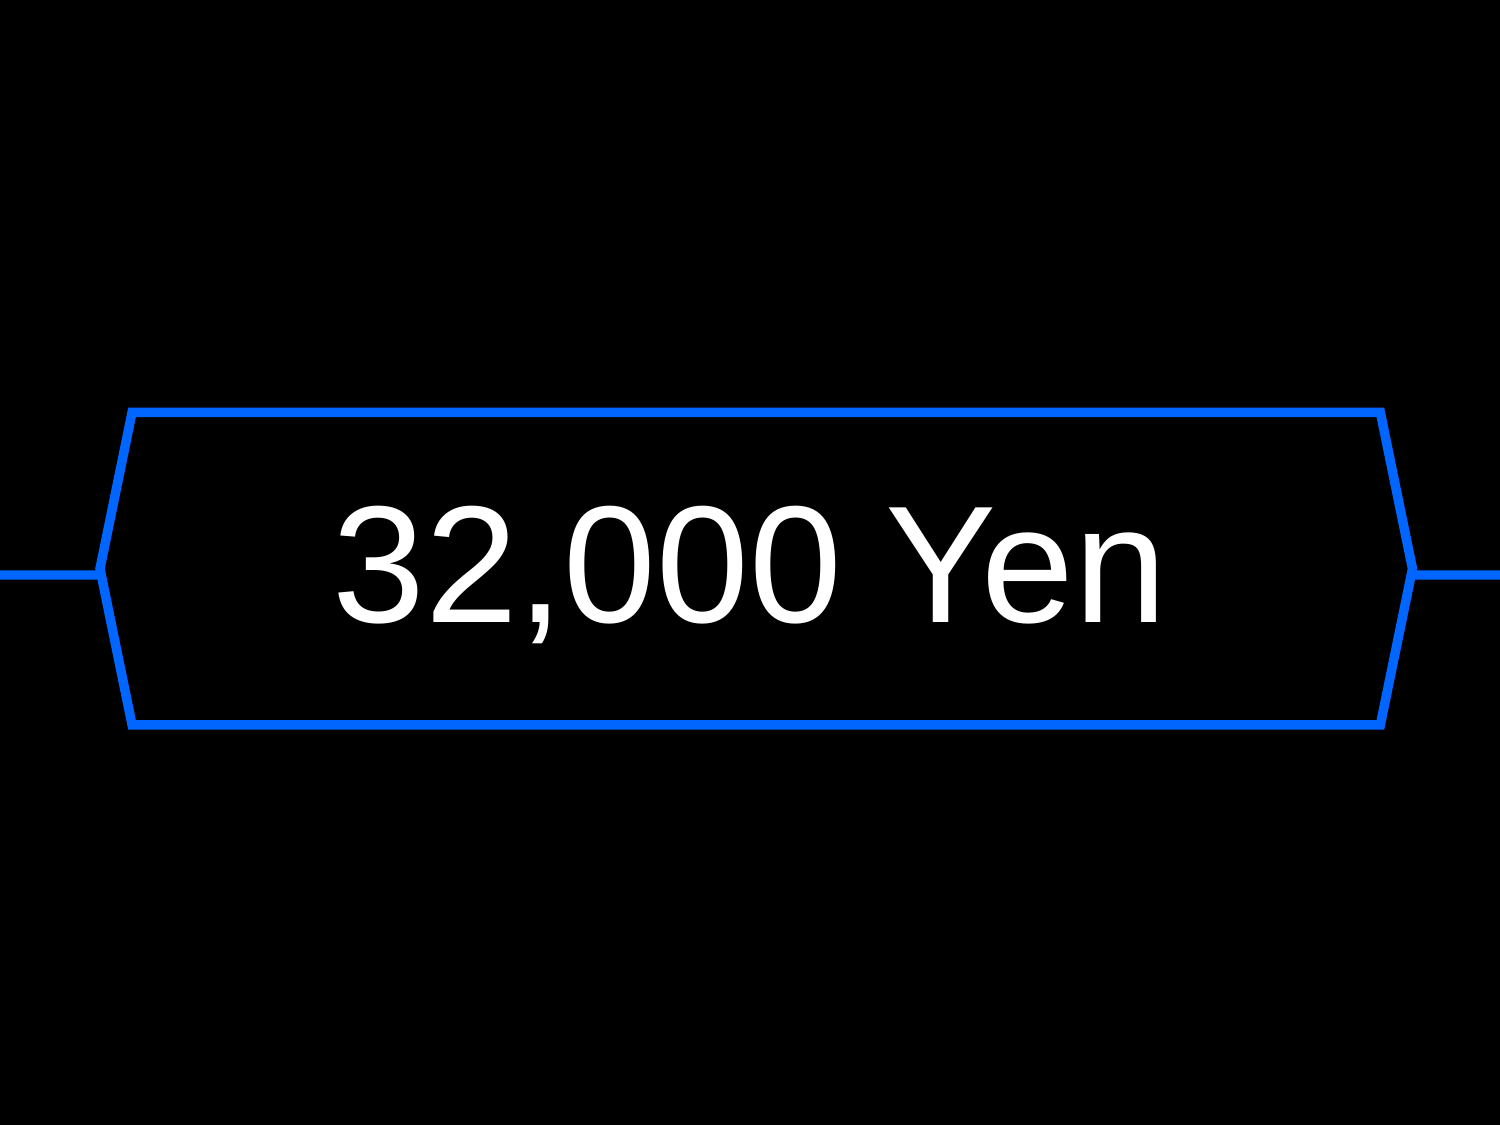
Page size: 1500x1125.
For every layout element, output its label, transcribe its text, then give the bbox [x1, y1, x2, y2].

title 32,000 Yen [112, 462, 1388, 650]
text_box [99, 510, 112, 628]
text_box [116, 412, 1413, 725]
